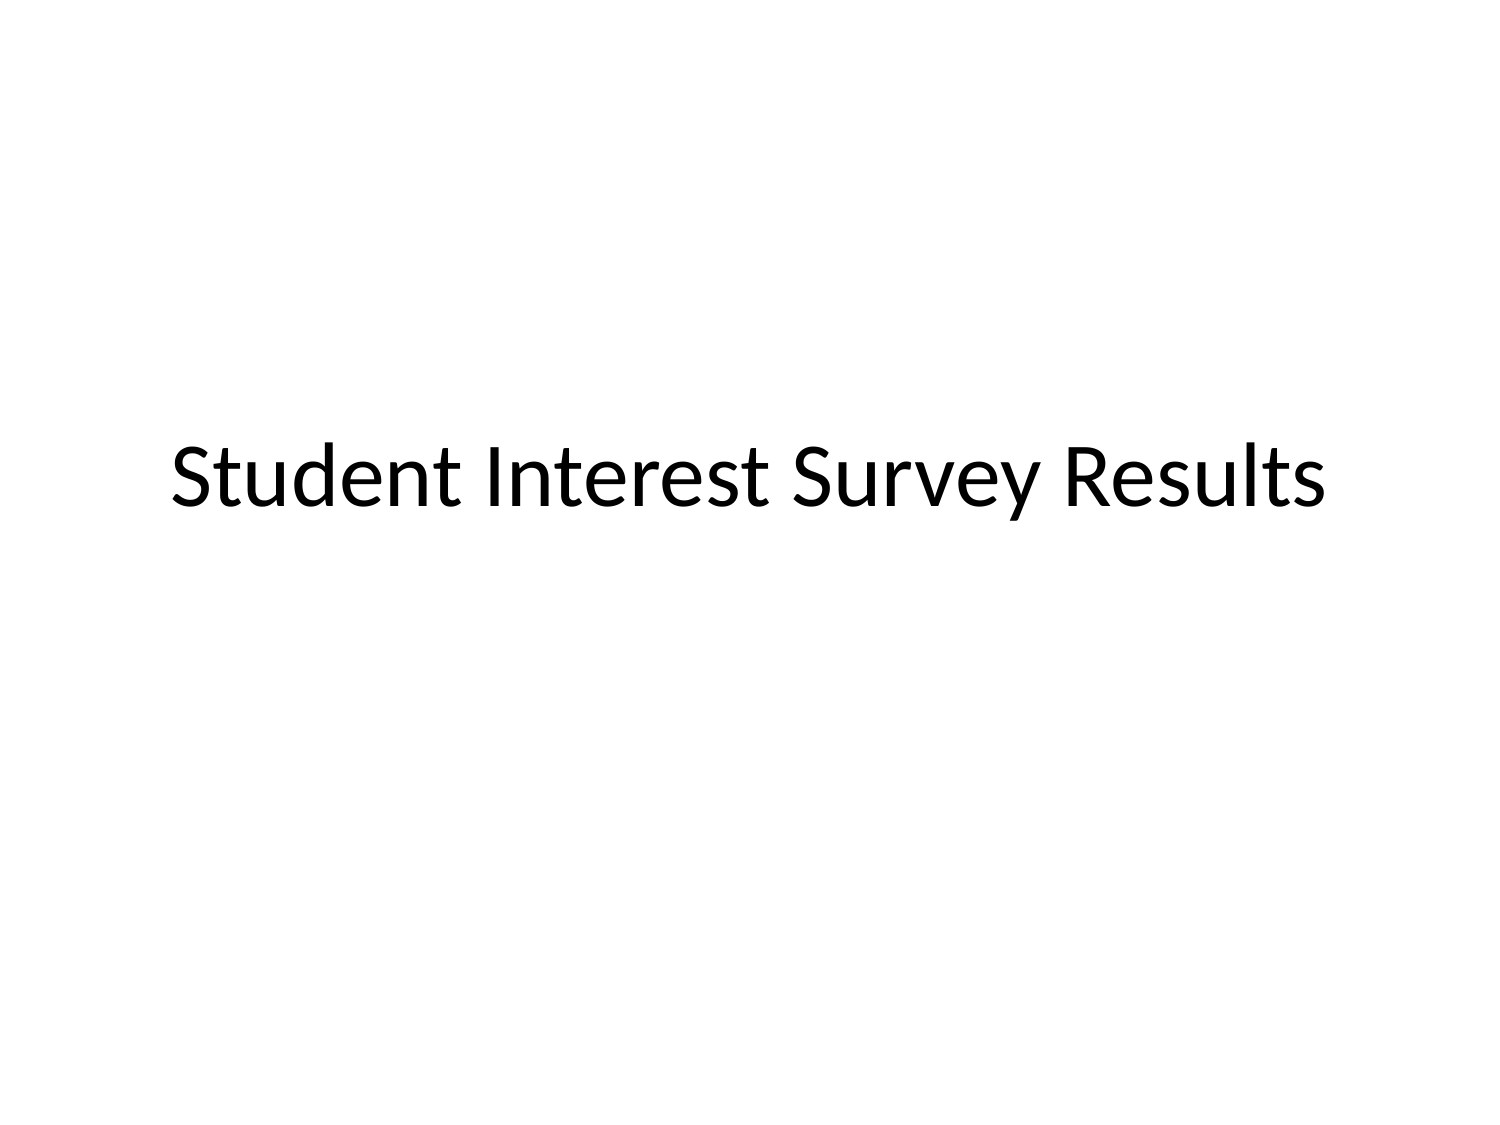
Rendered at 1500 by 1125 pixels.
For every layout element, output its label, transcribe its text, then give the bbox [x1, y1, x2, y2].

title Student Interest Survey Results [112, 349, 1388, 591]
